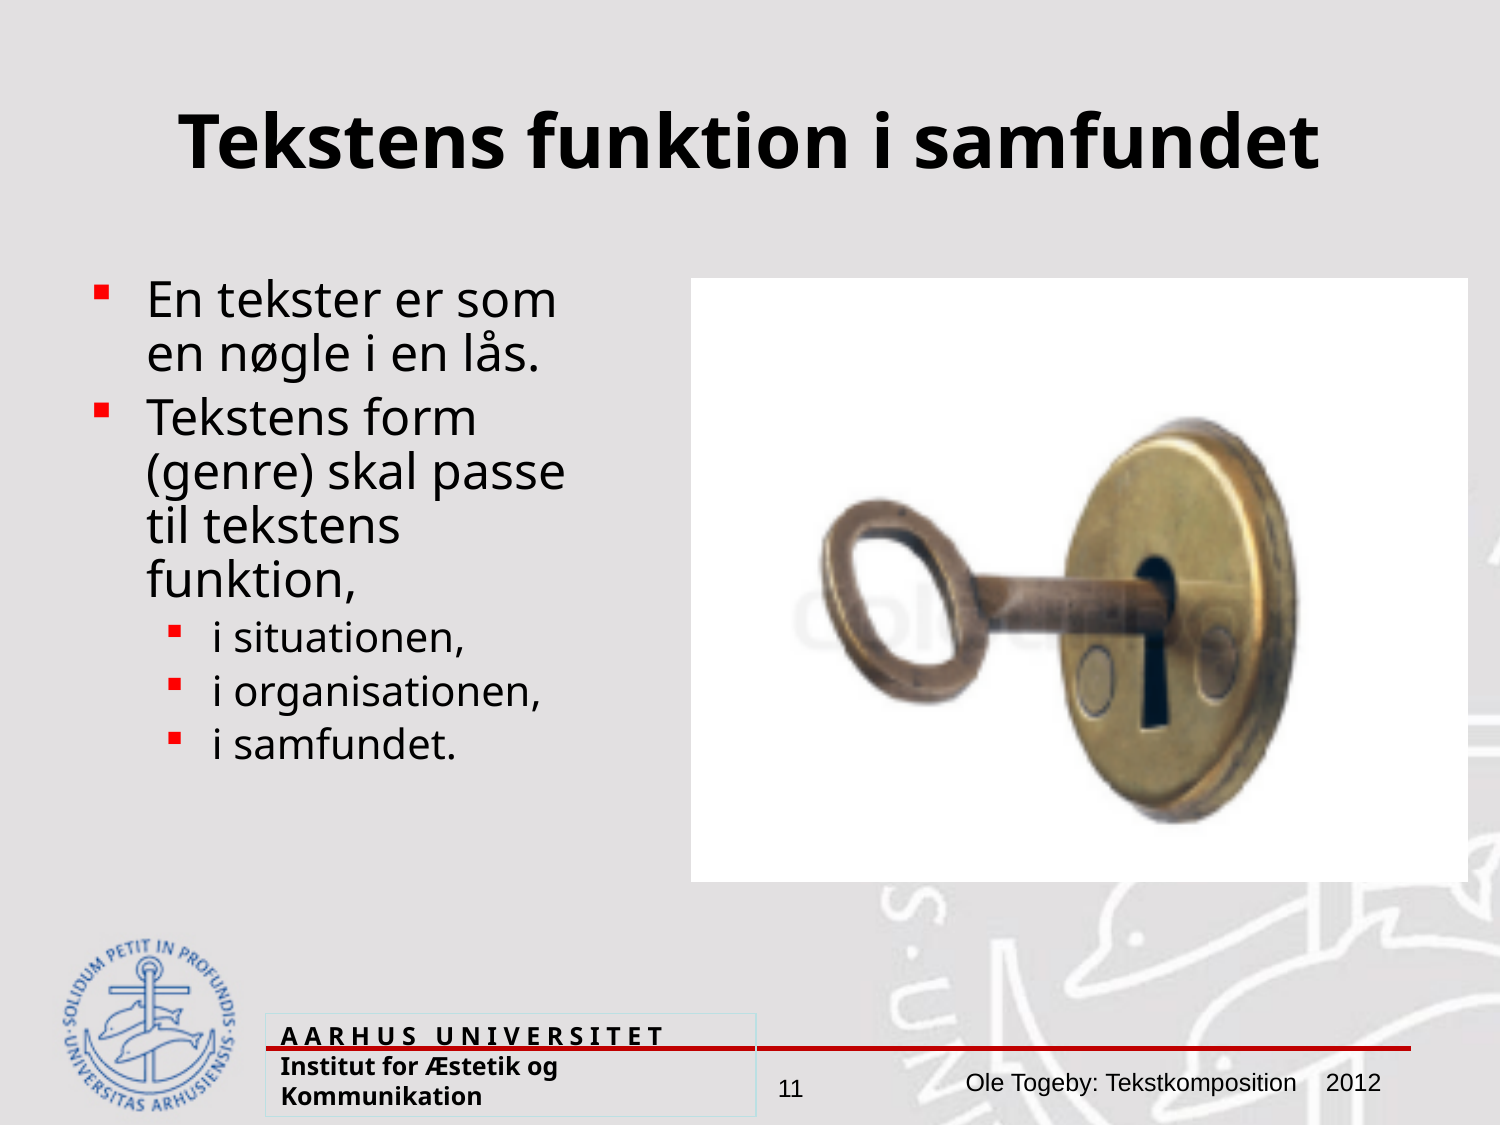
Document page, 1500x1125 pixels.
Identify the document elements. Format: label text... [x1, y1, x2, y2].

list En tekster er som en nøgle i en lås. Tekstens form (genre) skal passe til tekstens funktion, i situationen, i organisationen, i samfundet. [75, 267, 632, 914]
footer A A R H U S U N I V E R S I T E T Institut for Æstetik og Kommunikation [265, 1013, 756, 1117]
picture [0, 0, 1500, 1125]
title Tekstens funktion i samfundet [75, 45, 1425, 233]
